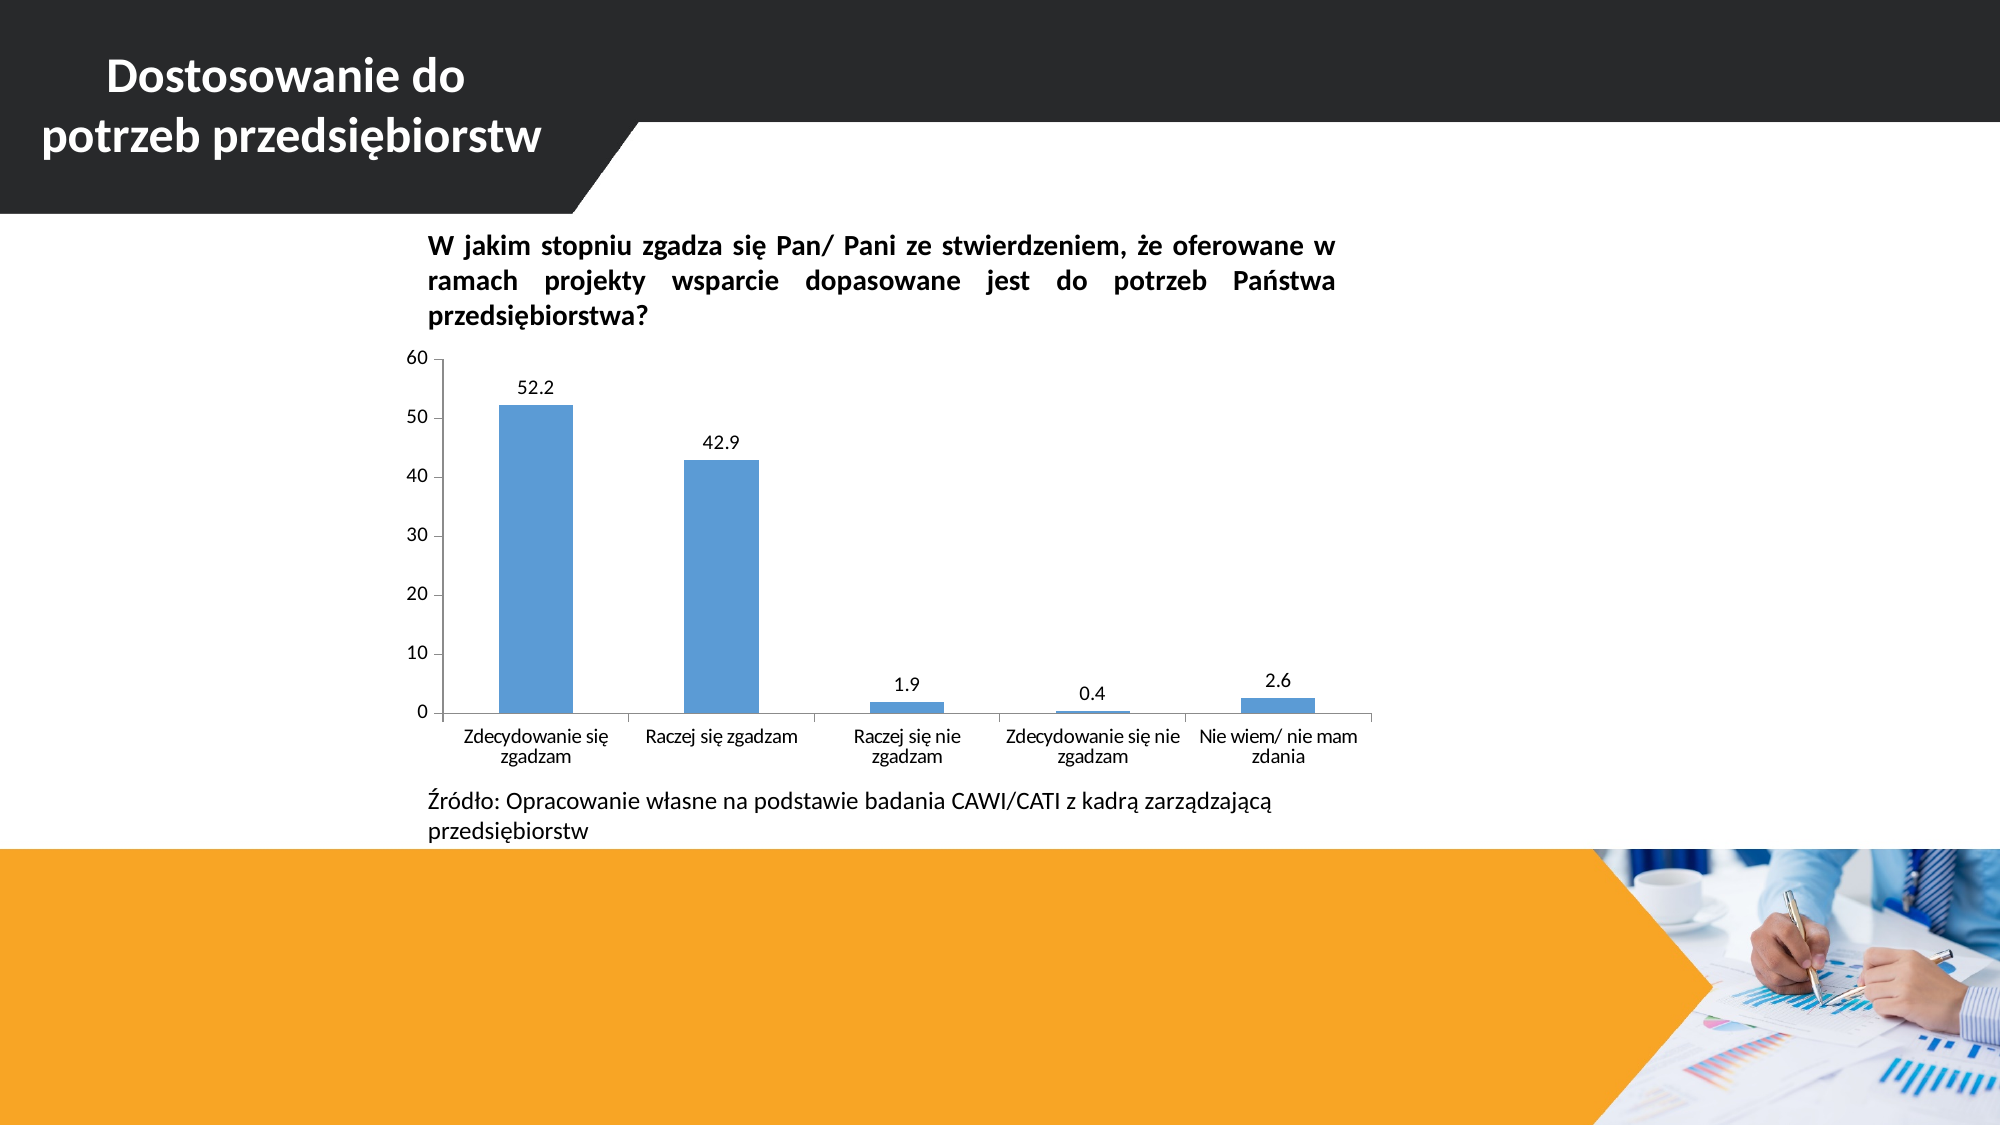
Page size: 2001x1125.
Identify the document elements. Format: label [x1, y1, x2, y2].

chart [386, 340, 1392, 778]
picture [0, 0, 2000, 1125]
